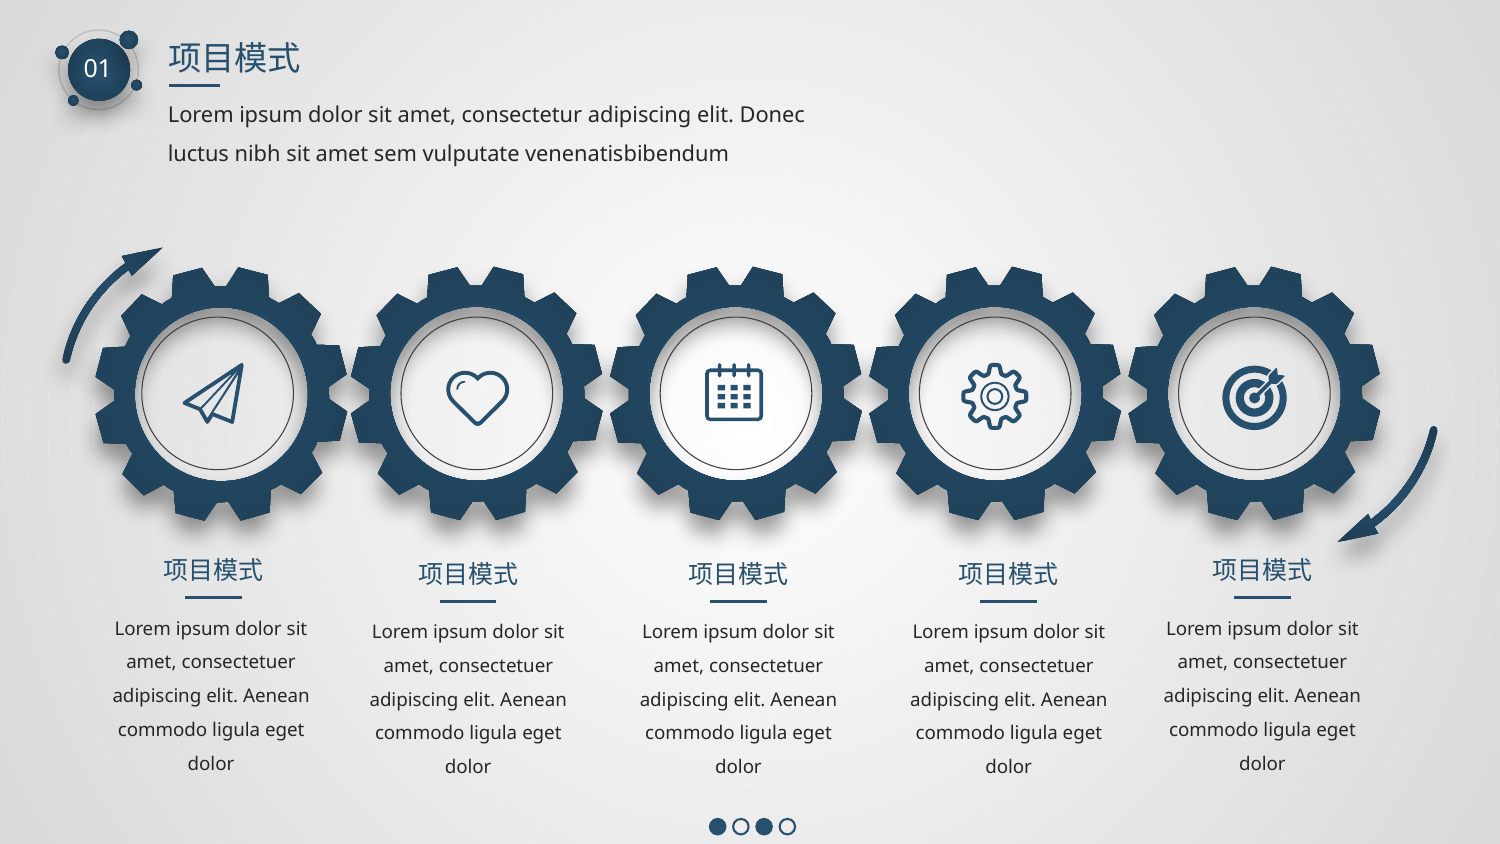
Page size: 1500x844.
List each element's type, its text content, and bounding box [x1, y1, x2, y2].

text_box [1222, 365, 1287, 431]
text_box Lorem ipsum dolor sit amet, consectetuer adipiscing elit. Aenean commodo ligula eget dolor [350, 601, 586, 785]
text_box 项目模式 [97, 547, 330, 593]
text_box 项目模式 [352, 551, 585, 596]
text_box [1333, 424, 1439, 545]
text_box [961, 362, 1029, 431]
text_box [446, 370, 510, 426]
text_box [94, 266, 346, 522]
text_box 项目模式 [892, 551, 1125, 596]
text_box Lorem ipsum dolor sit amet, consectetuer adipiscing elit. Aenean commodo ligula eget dolor [1145, 597, 1380, 782]
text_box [705, 362, 764, 422]
text_box Lorem ipsum dolor sit amet, consectetuer adipiscing elit. Aenean commodo ligula eget dolor [621, 601, 856, 785]
text_box [349, 265, 604, 522]
text_box [660, 317, 812, 470]
text_box [868, 265, 1123, 522]
text_box [182, 363, 244, 424]
text_box Lorem ipsum dolor sit amet, consectetur adipiscing elit. Donec luctus nibh sit amet sem vulputate venenatisbibendum [153, 79, 825, 174]
text_box [1127, 265, 1382, 522]
text_box 项目模式 [1146, 547, 1379, 593]
text_box Lorem ipsum dolor sit amet, consectetuer adipiscing elit. Aenean commodo ligula eget dolor [891, 601, 1126, 785]
text_box [1178, 317, 1331, 470]
text_box Lorem ipsum dolor sit amet, consectetuer adipiscing elit. Aenean commodo ligula eget dolor [93, 597, 329, 782]
text_box 01 [68, 45, 127, 91]
text_box [608, 265, 864, 522]
text_box [61, 245, 167, 365]
text_box 项目模式 [153, 30, 317, 79]
text_box 项目模式 [622, 551, 855, 596]
text_box [919, 317, 1072, 470]
text_box [141, 317, 294, 470]
text_box [400, 317, 553, 470]
